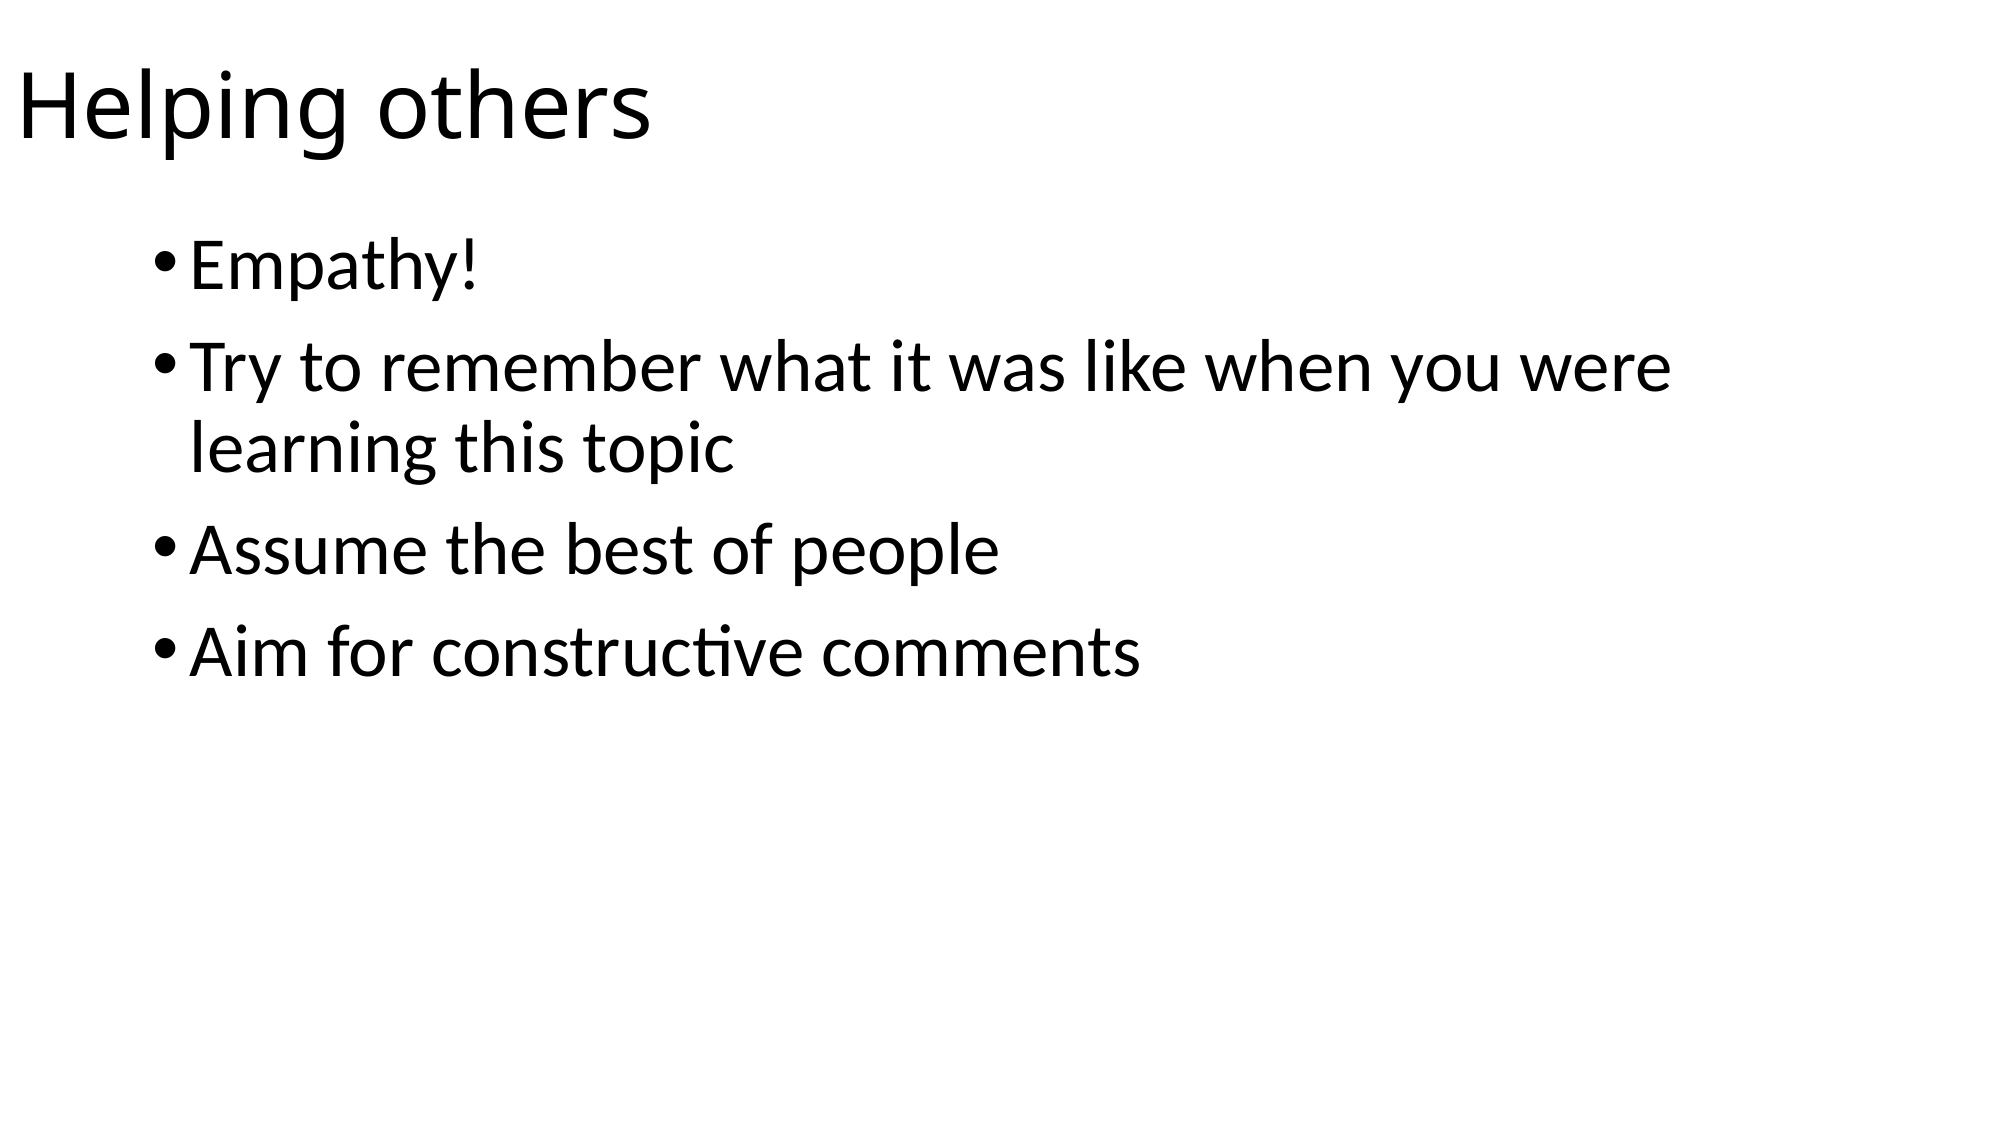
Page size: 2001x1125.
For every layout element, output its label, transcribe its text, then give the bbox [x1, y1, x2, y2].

title Helping others [0, 0, 1725, 218]
list Empathy! Try to remember what it was like when you were learning this topic Assume the best of people Aim for constructive comments [137, 217, 1863, 1014]
